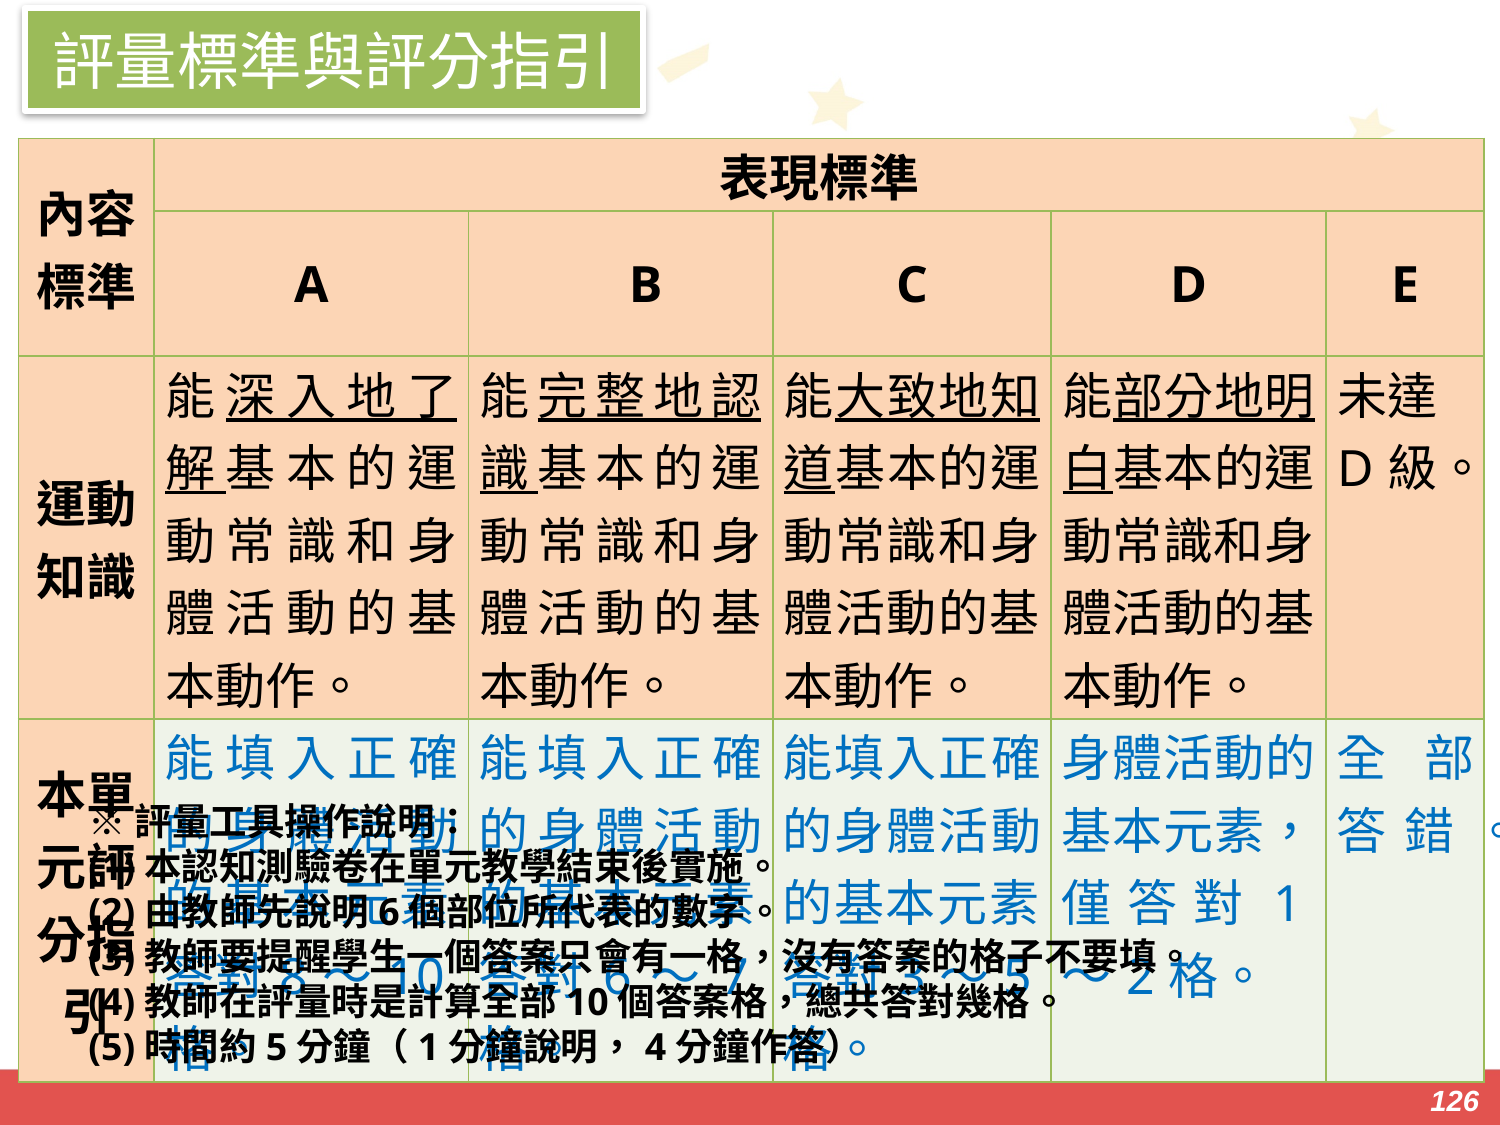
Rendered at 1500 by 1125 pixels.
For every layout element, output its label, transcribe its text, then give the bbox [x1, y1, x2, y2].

table_header 內容標準 [19, 139, 153, 355]
table_cell 未達D級。 [1327, 357, 1483, 718]
table_cell 能填入正確的身體活動的基本元素，答對6～7格。 [469, 720, 772, 783]
table_cell 能完整地認識基本的運動常識和身體活動的基本動作。 [469, 357, 772, 718]
table_cell 全部答錯。 [1327, 720, 1483, 1081]
table_cell D [1052, 212, 1325, 355]
table_cell B [469, 212, 772, 355]
table_cell 能部分地明白基本的運動常識和身體活動的基本動作。 [1052, 357, 1325, 718]
table_cell 本單元評分指引 [19, 720, 153, 1081]
table_header 表現標準 [155, 139, 1483, 210]
table_cell 身體活動的基本元素，僅答對1～2格。 [1052, 720, 1325, 783]
slide_number 126 [1144, 1069, 1495, 1125]
table_cell E [1327, 212, 1483, 355]
table_cell C [774, 212, 1050, 355]
picture [0, 5, 1500, 1125]
table_cell 能大致地知道基本的運動常識和身體活動的基本動作。 [774, 357, 1050, 718]
text_box 評量標準與評分指引 [22, 5, 646, 114]
table_cell 能填入正確的身體活動的基本元素，答對8～10格。 [155, 720, 468, 783]
table_cell 運動知識 [19, 357, 153, 718]
text_box ※評量工具操作說明： (1)本認知測驗卷在單元教學結束後實施。 (2)由教師先說明6個部位所代表的數字。 (3)教師要提醒學生一個答案只會有一格，沒有答案的格子不要填。 (4)教師在評量時是計算全部10個答案格，總共答對幾格。 (5)時間約5分鐘（1分鐘說明，4分鐘作答） [72, 783, 1429, 1084]
table_cell A [155, 212, 468, 355]
table_cell 能深入地了解基本的運動常識和身體活動的基本動作。 [155, 357, 468, 718]
table_cell 能填入正確的身體活動的基本元素，答對3～5格。 [774, 720, 1050, 783]
